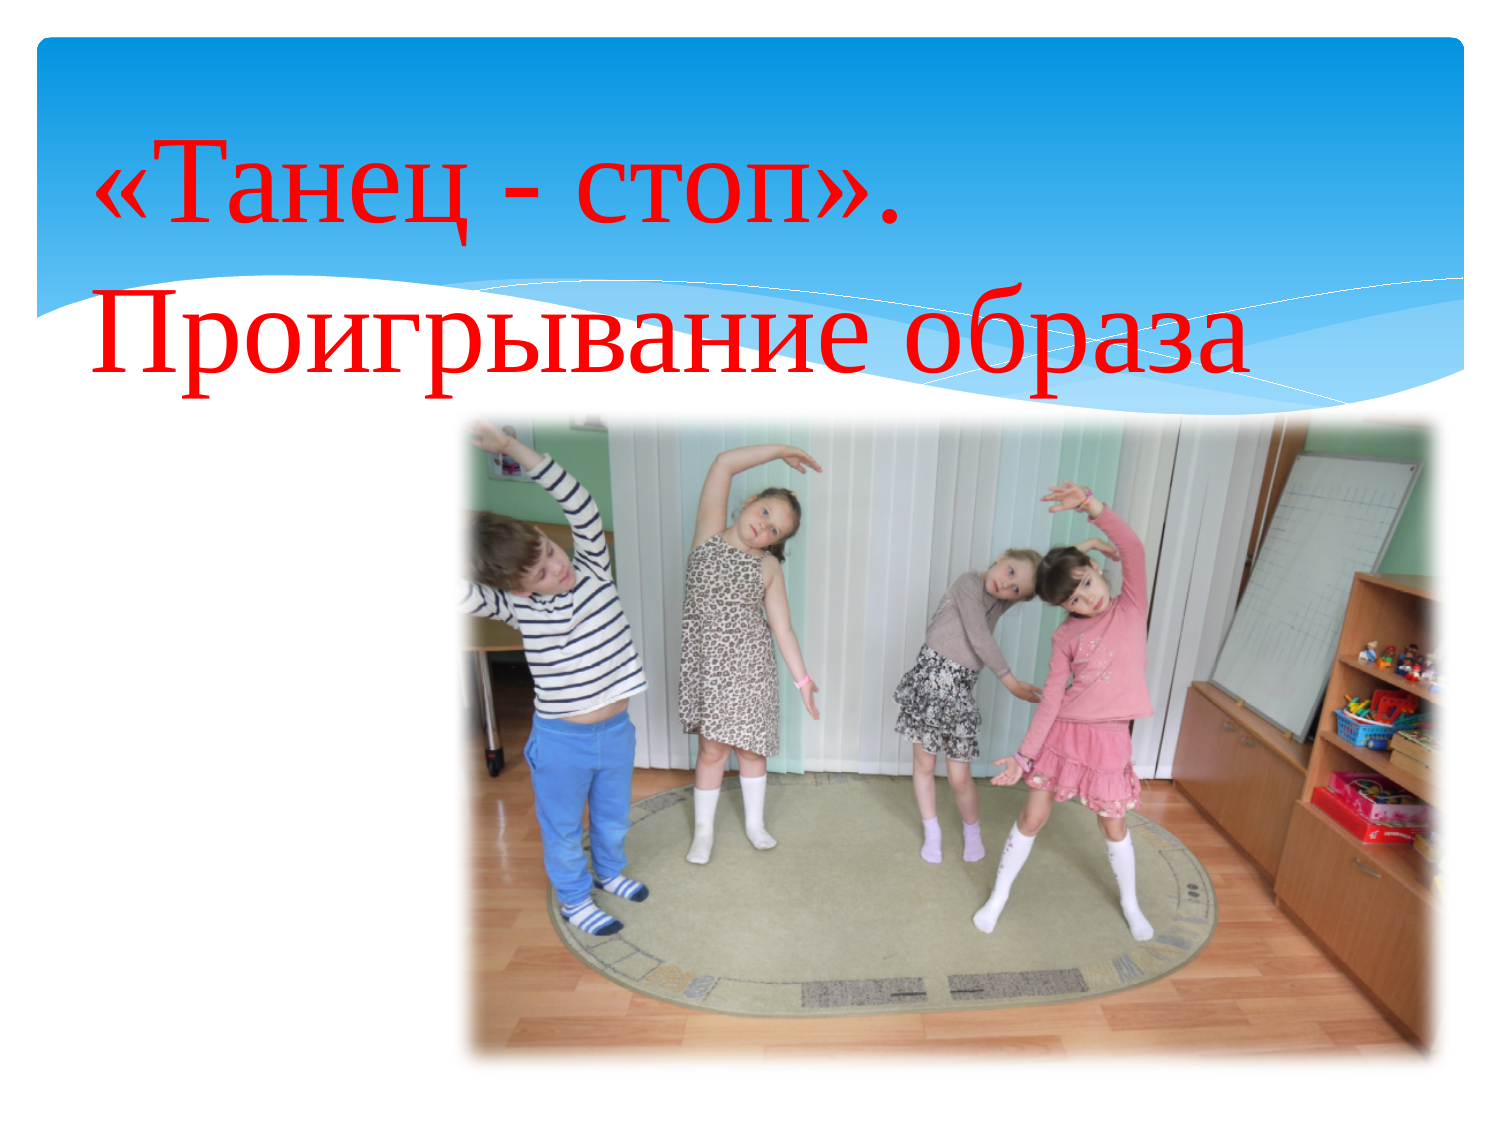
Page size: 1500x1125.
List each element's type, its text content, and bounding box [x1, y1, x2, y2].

picture [453, 407, 1451, 1074]
text_box «Танец - стоп». Проигрывание образа [75, 89, 1483, 405]
